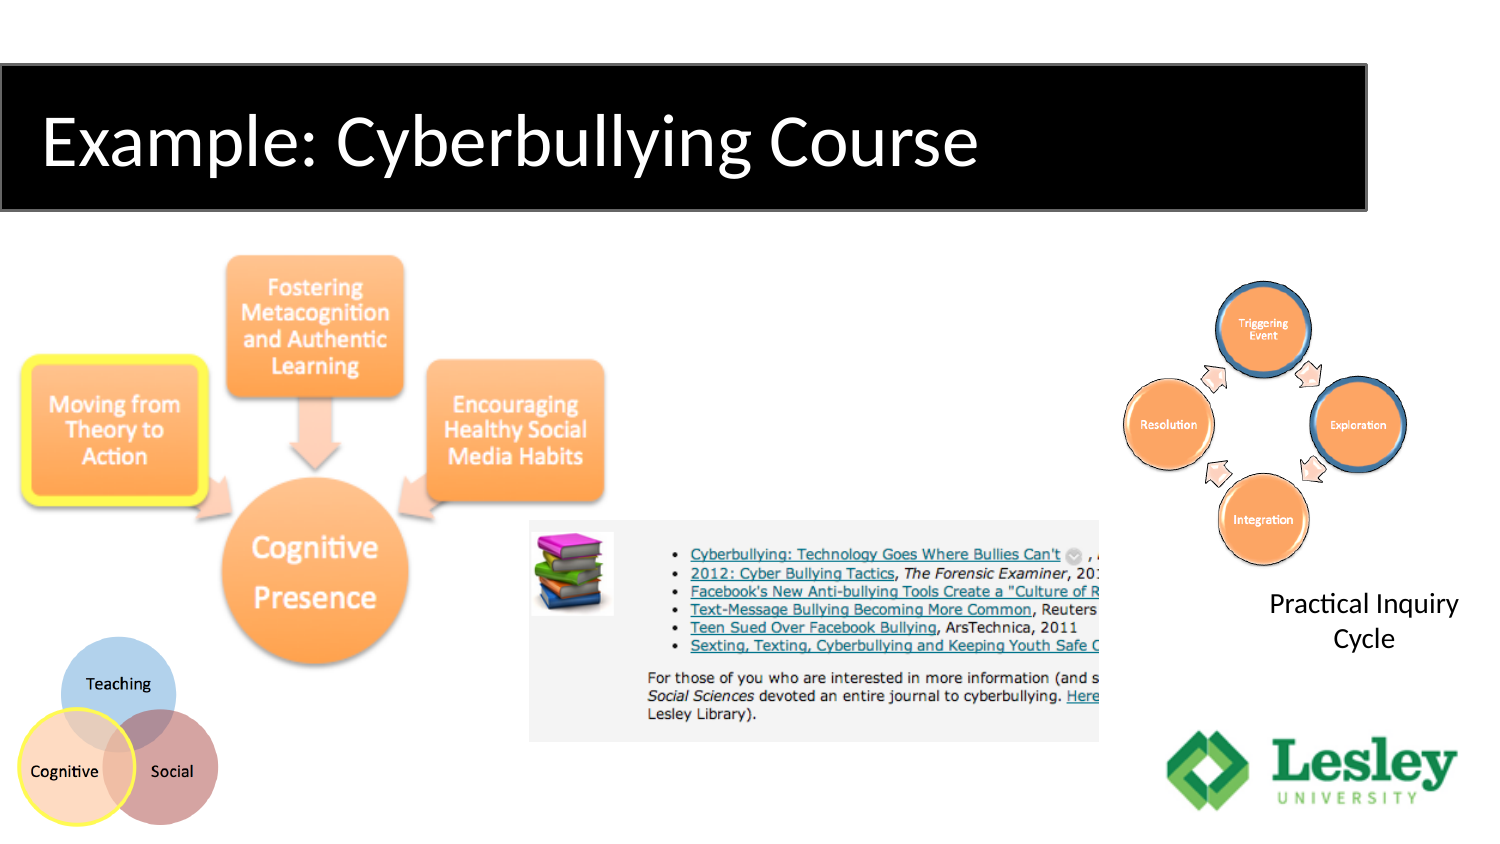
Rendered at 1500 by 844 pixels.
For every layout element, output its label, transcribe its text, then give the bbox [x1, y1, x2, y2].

text_box [0, 64, 1367, 211]
text_box Practical Inquiry Cycle [1253, 569, 1476, 646]
picture [1138, 695, 1491, 831]
text_box Example: Cyberbullying Course [26, 76, 1303, 195]
picture [0, 222, 1441, 831]
